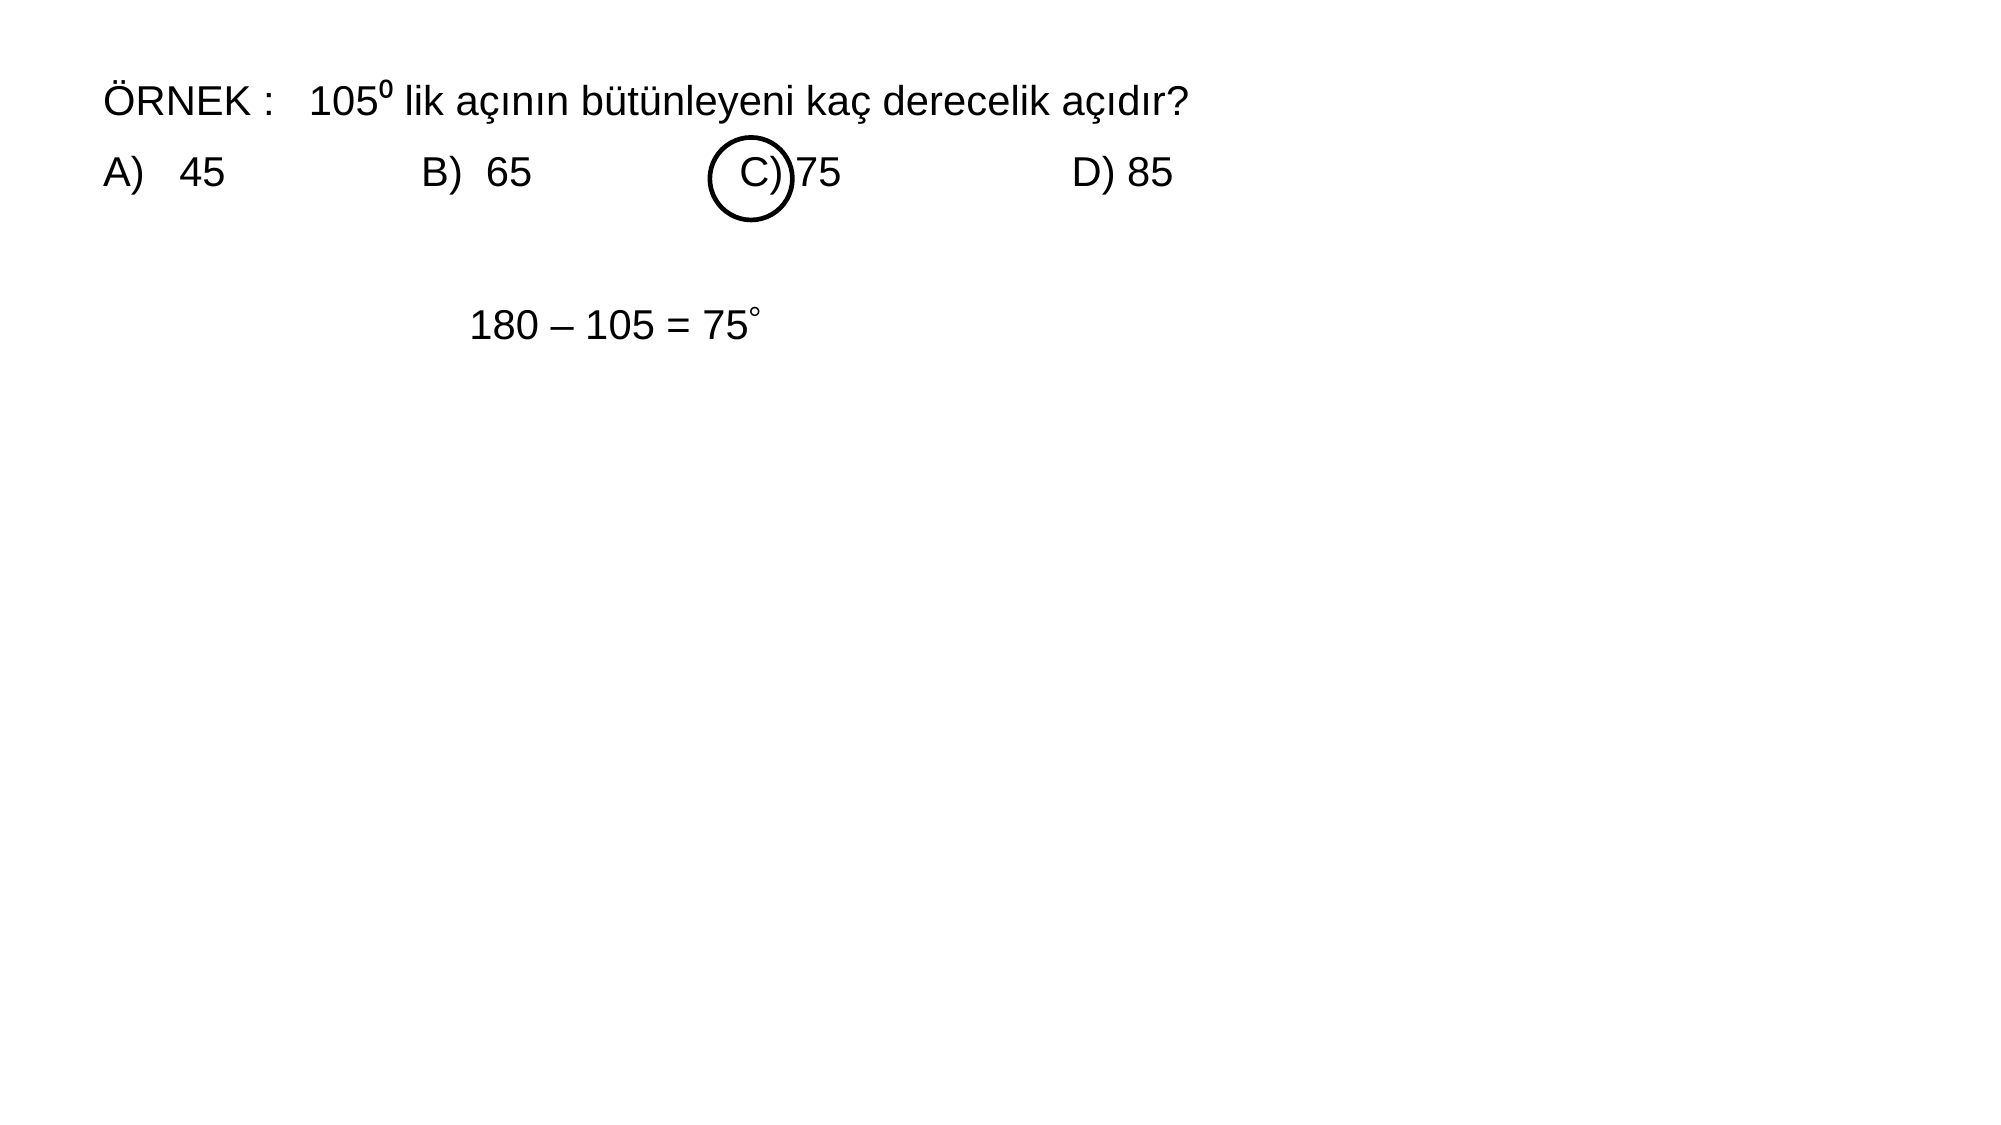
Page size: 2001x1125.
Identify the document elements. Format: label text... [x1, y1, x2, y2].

text_box 180 – 105 = 75 [454, 290, 786, 356]
text_box ÖRNEK : 105⁰ lik açının bütünleyeni kaç derecelik açıdır? A) 45 B) 65 C) 75 D) 85 [88, 66, 1341, 202]
text_box [709, 137, 793, 220]
